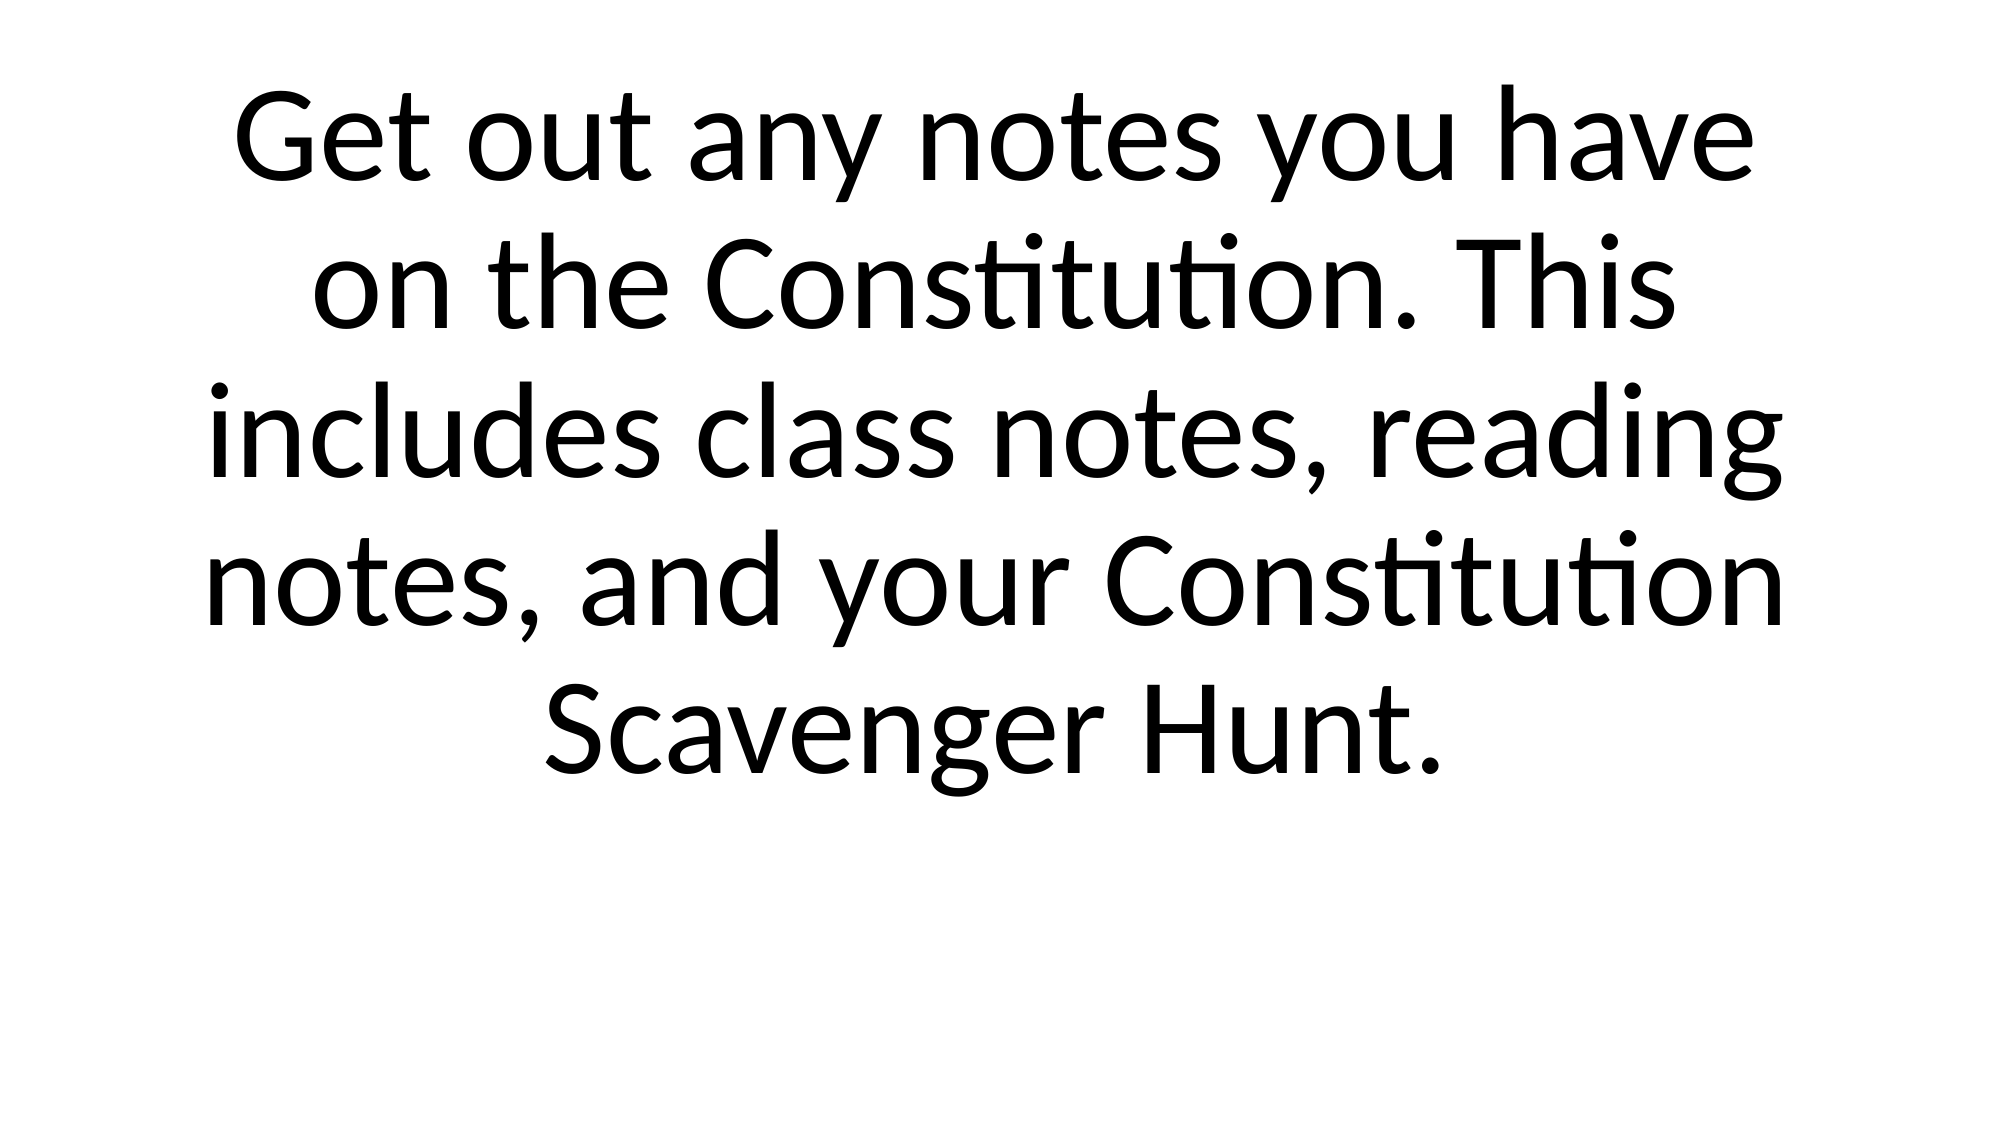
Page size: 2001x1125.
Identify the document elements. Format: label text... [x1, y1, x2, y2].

list Get out any notes you have on the Constitution. This includes class notes, reading notes, and your Constitution Scavenger Hunt. [133, 54, 1859, 950]
